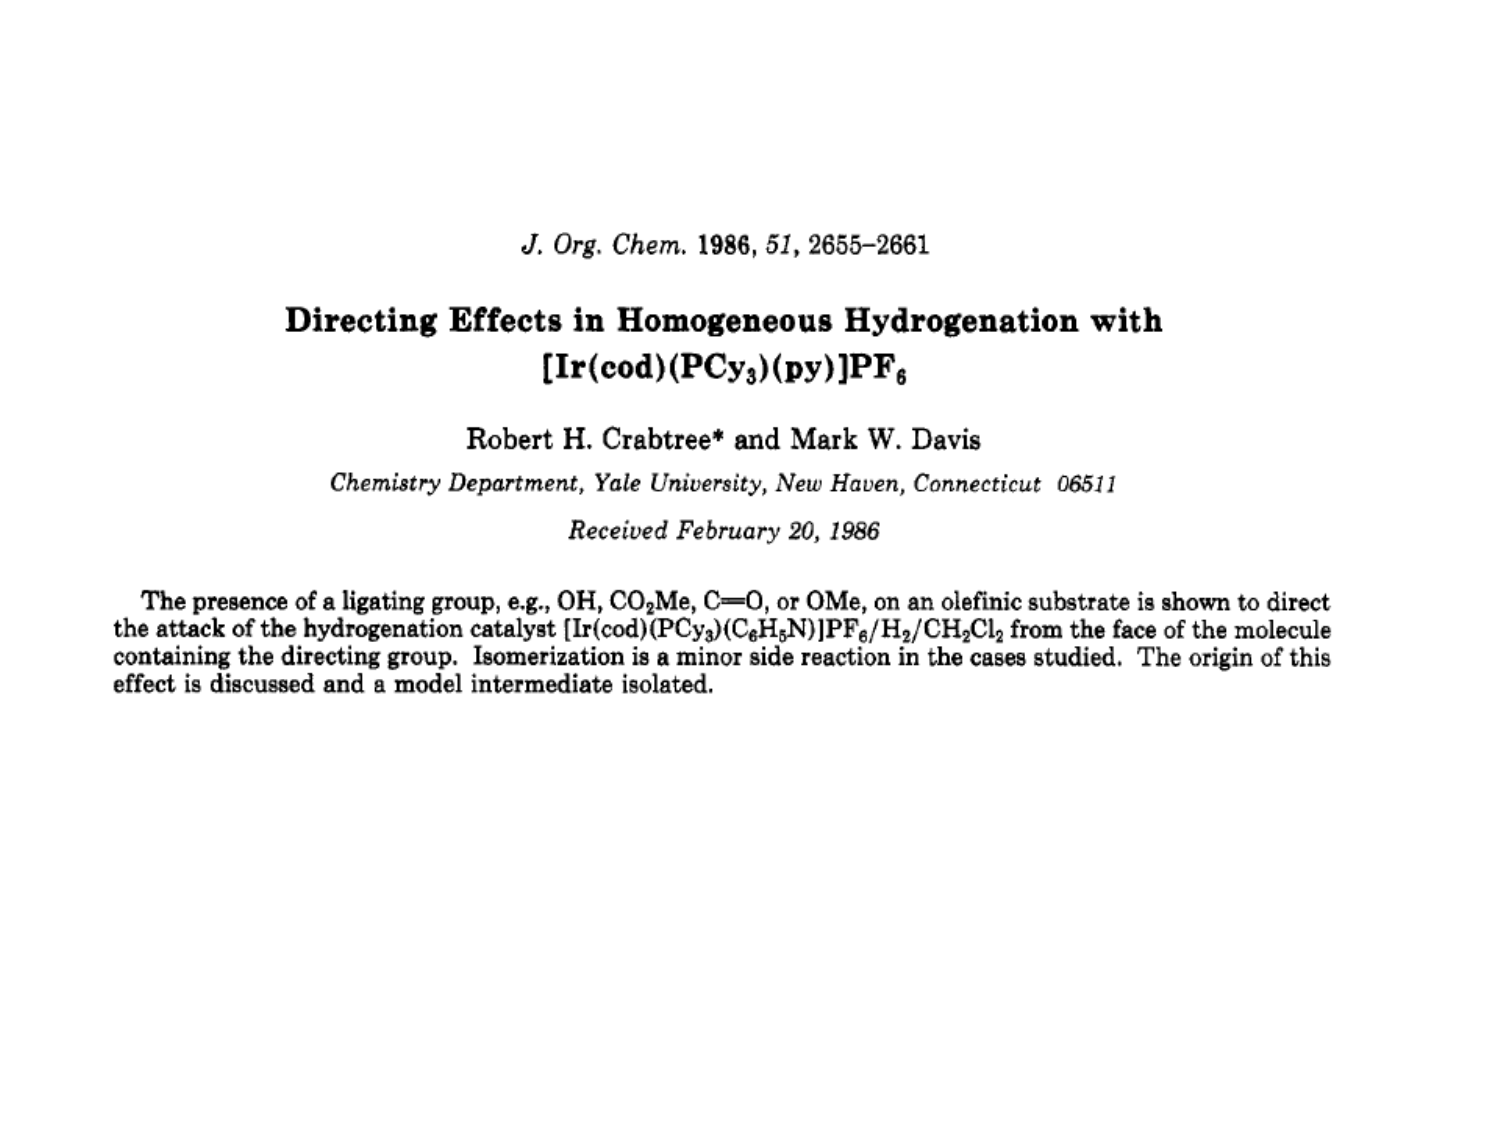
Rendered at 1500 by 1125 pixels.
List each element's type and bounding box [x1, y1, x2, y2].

picture [74, 212, 1400, 715]
